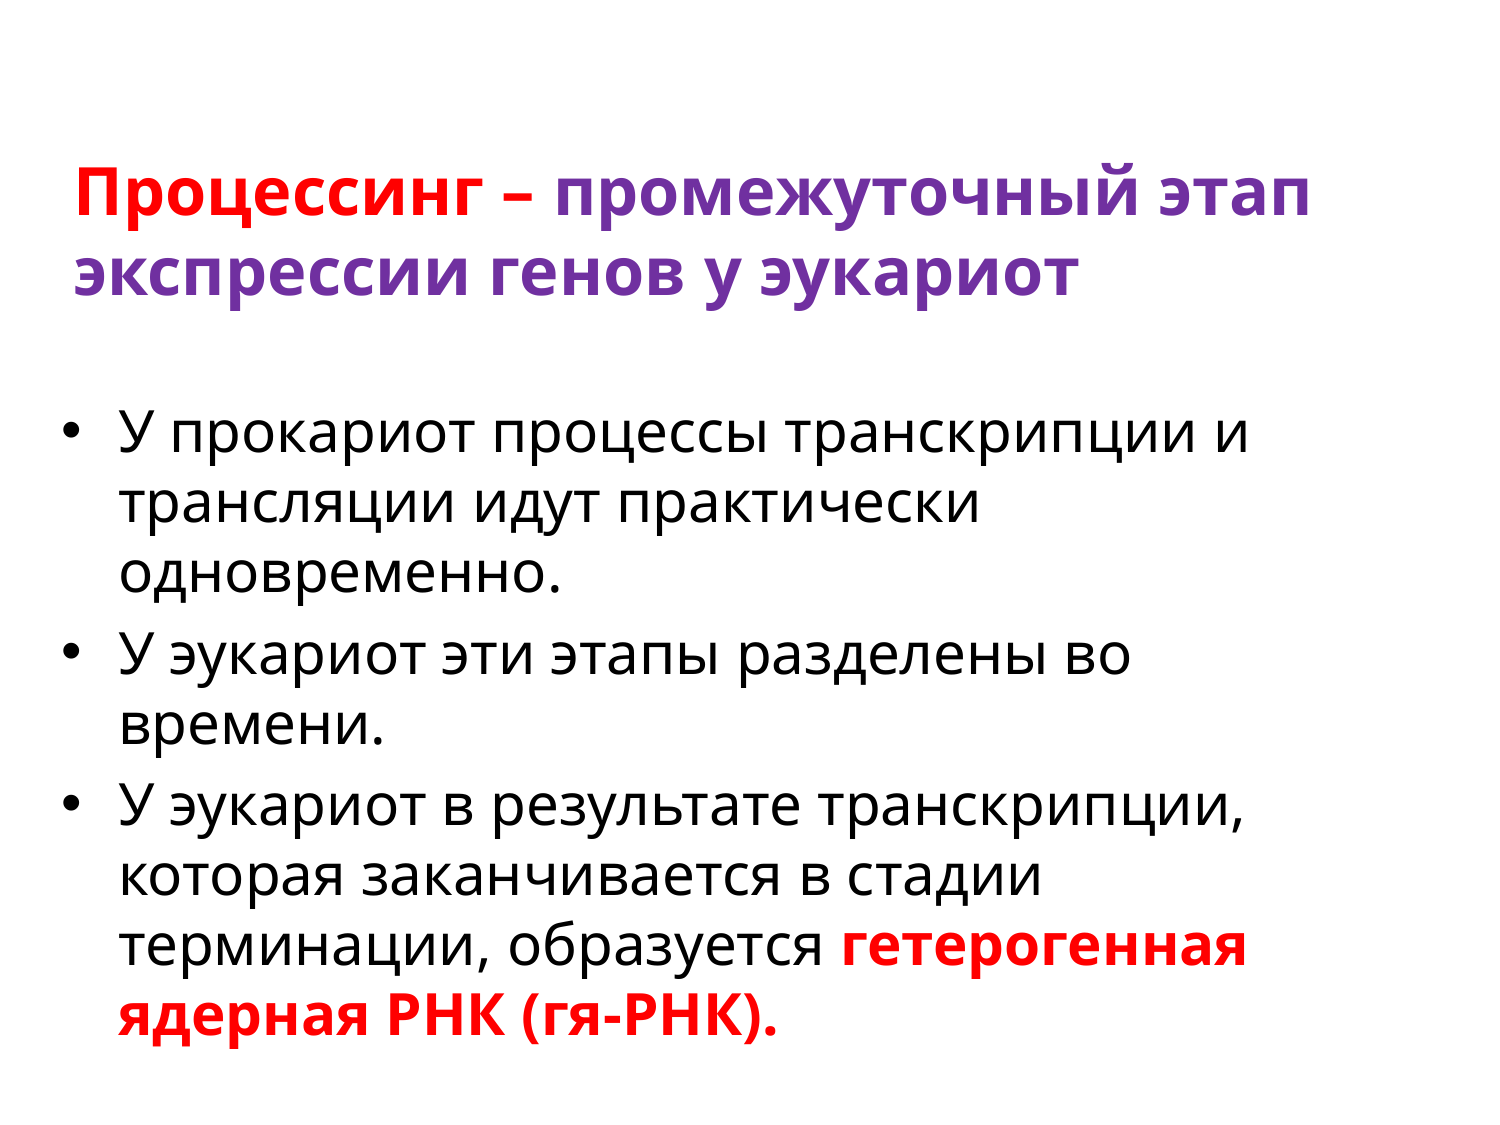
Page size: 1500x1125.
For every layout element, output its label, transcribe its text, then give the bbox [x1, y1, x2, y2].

list У прокариот процессы транскрипции и трансляции идут практически одновременно. У эукариот эти этапы разделены во времени. У эукариот в результате транскрипции, которая заканчивается в стадии терминации, образуется гетерогенная ядерная РНК (гя-РНК). [46, 386, 1383, 980]
title Процессинг – промежуточный этап экспрессии генов у эукариот [58, 93, 1465, 364]
